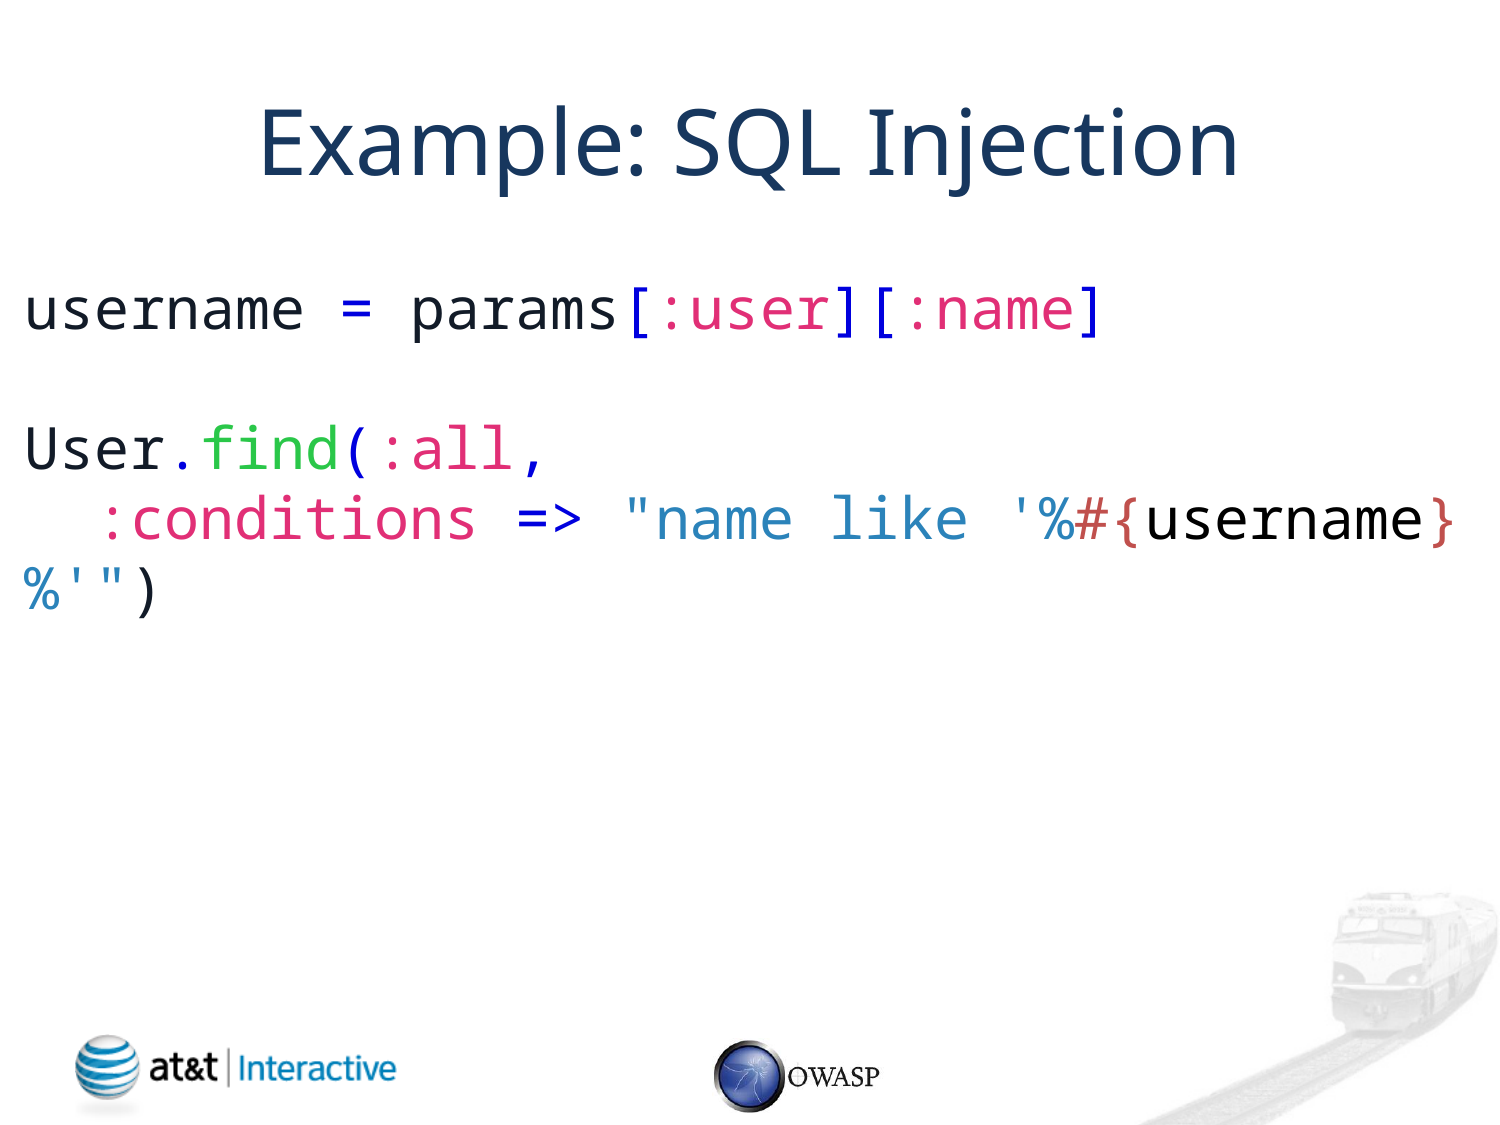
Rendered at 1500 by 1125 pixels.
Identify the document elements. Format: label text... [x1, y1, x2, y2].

picture [537, 500, 1500, 1125]
text_box username = params[:user][:name] User.find(:all, :conditions => "name like '%#{username}%'") [24, 270, 1475, 634]
title Example: SQL Injection [74, 44, 1426, 233]
picture [75, 1034, 397, 1122]
